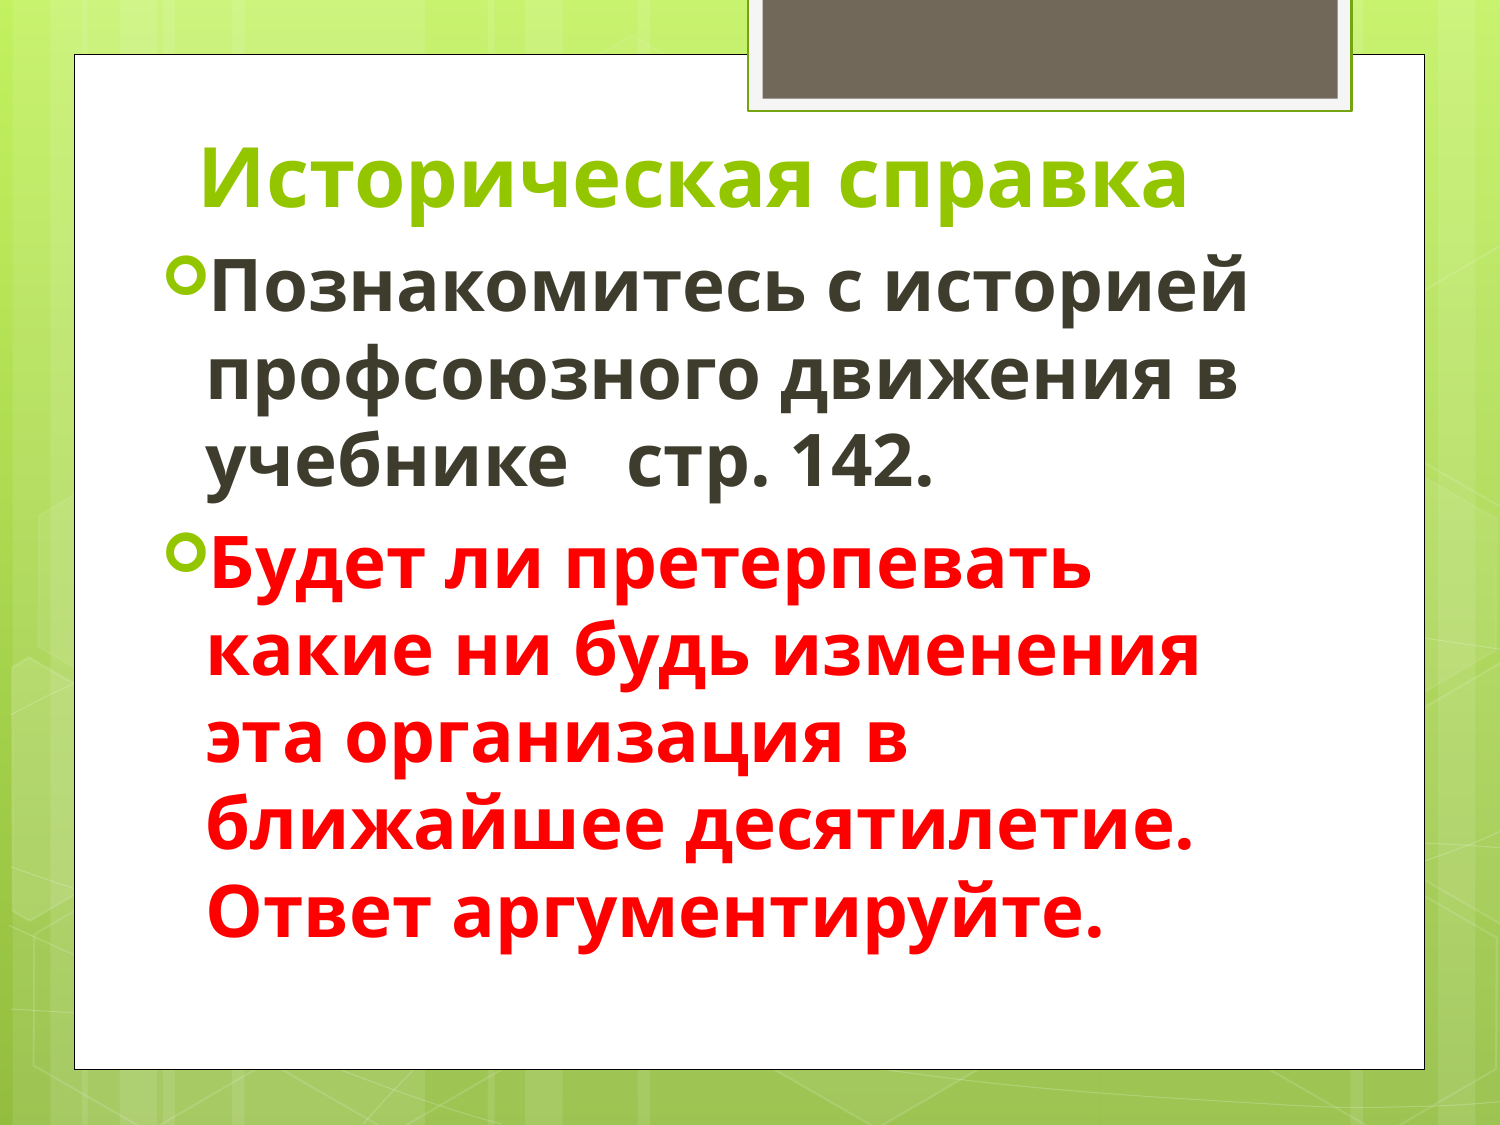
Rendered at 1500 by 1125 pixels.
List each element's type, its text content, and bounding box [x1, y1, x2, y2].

list Познакомитесь с историей профсоюзного движения в учебнике стр. 142. Будет ли претерпевать какие ни будь изменения эта организация в ближайшее десятилетие. Ответ аргументируйте. [135, 231, 1353, 1035]
title Историческая справка [183, 90, 1336, 231]
